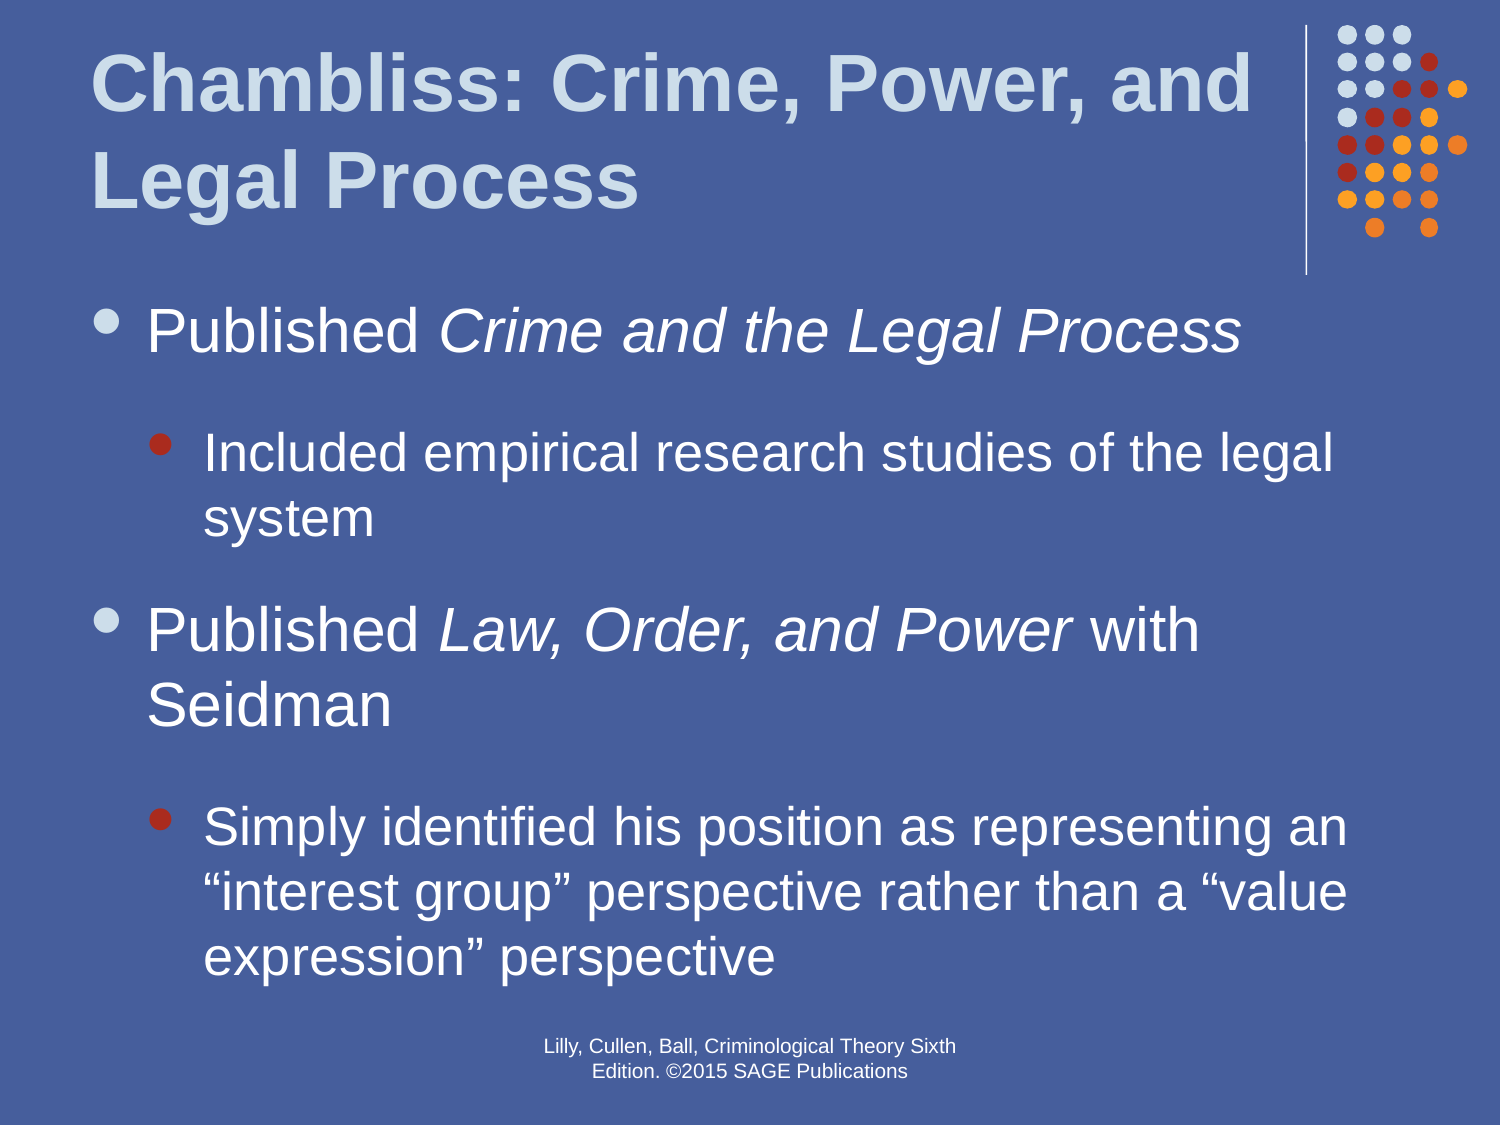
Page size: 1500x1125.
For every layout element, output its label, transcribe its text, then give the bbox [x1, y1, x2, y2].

footer Lilly, Cullen, Ball, Criminological Theory Sixth Edition. ©2015 SAGE Publications [512, 1024, 988, 1101]
title Chambliss: Crime, Power, and Legal Process [74, 19, 1313, 233]
list Published Crime and the Legal Process Included empirical research studies of the legal system Published Law, Order, and Power with Seidman Simply identified his position as representing an “interest group” perspective rather than a “value expression” perspective [74, 281, 1426, 1006]
